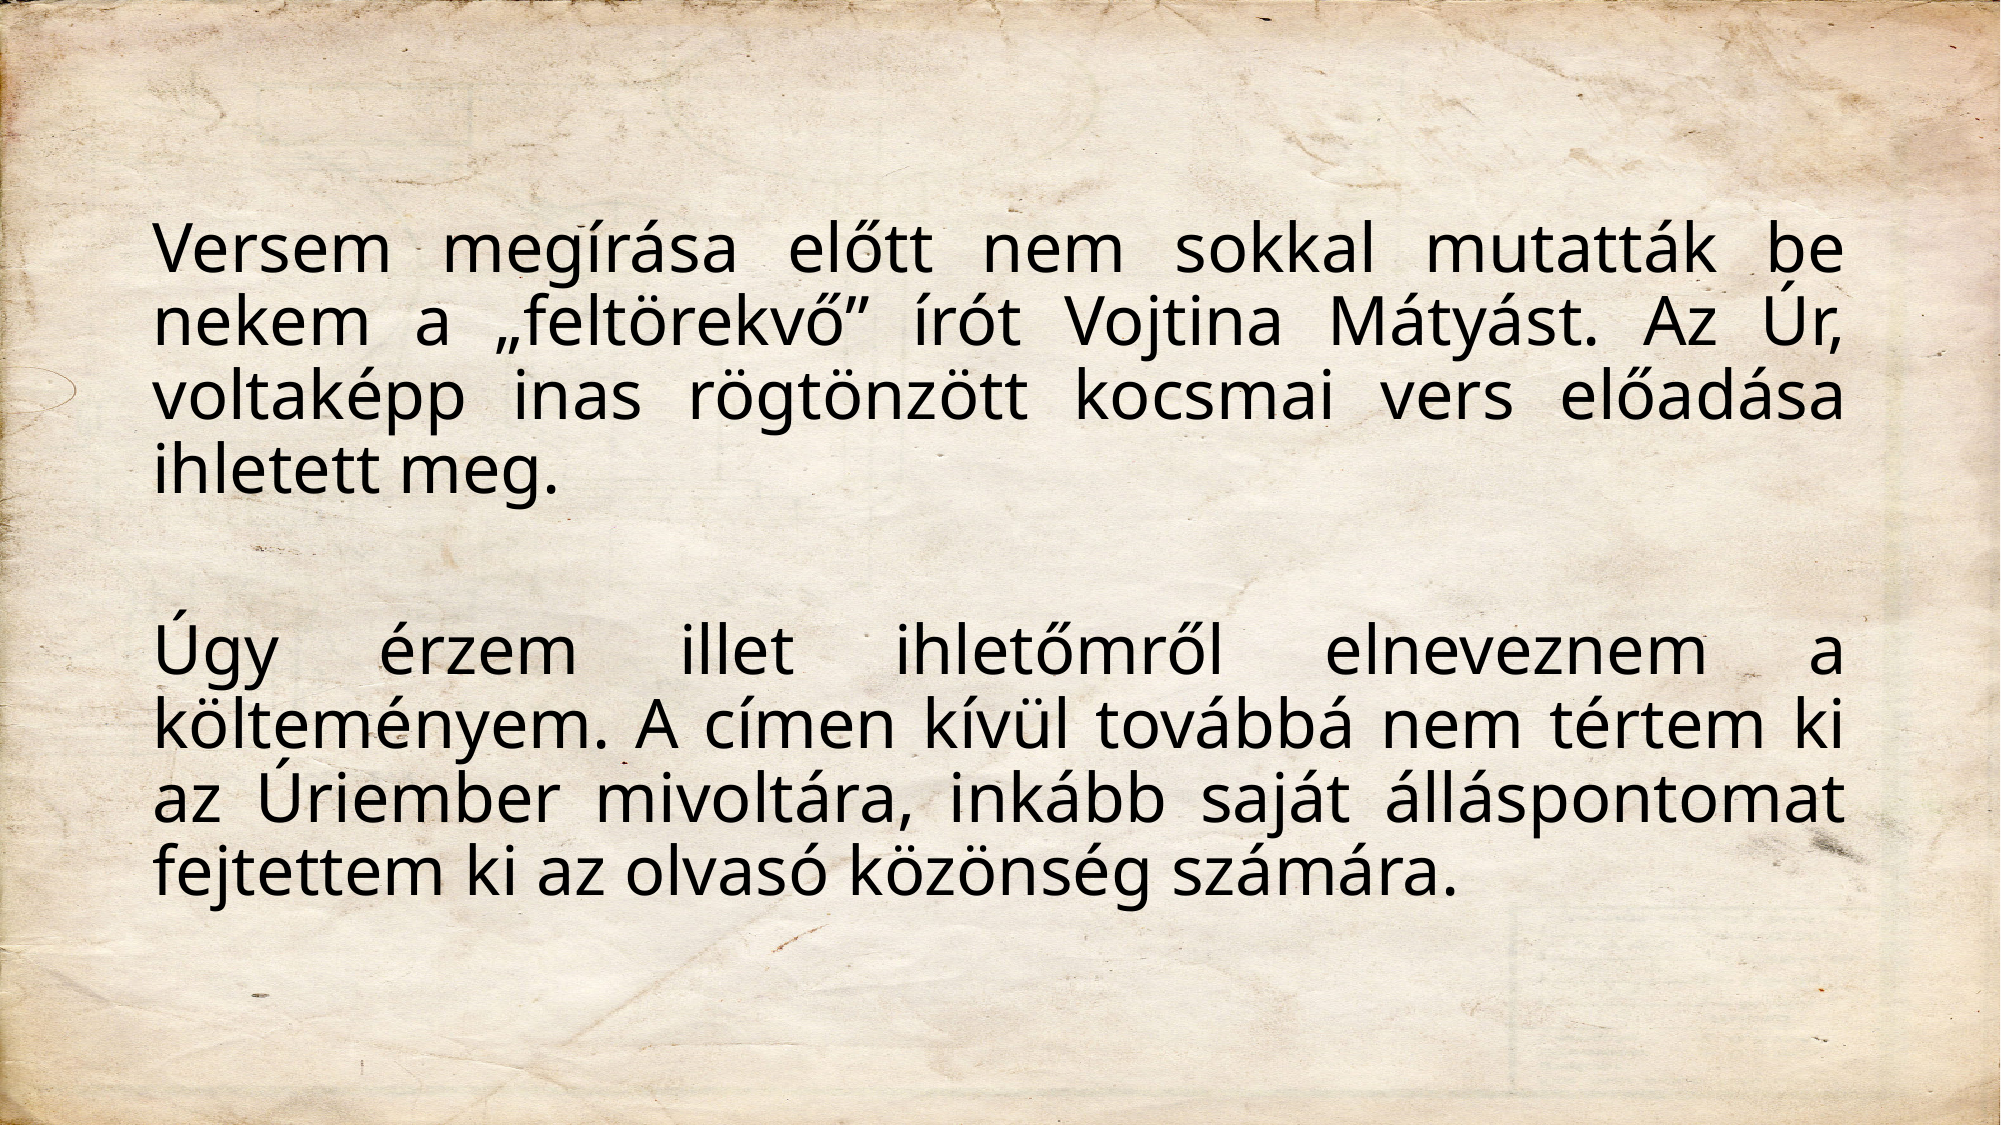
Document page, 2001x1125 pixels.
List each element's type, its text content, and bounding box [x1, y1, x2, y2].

list Versem megírása előtt nem sokkal mutatták be nekem a „feltörekvő” írót Vojtina Mátyást. Az Úr, voltaképp inas rögtönzött kocsmai vers előadása ihletett meg. Úgy érzem illet ihletőmről elneveznem a költeményem. A címen kívül továbbá nem tértem ki az Úriember mivoltára, inkább saját álláspontomat fejtettem ki az olvasó közönség számára. [137, 205, 1863, 920]
picture [0, 0, 2001, 1125]
